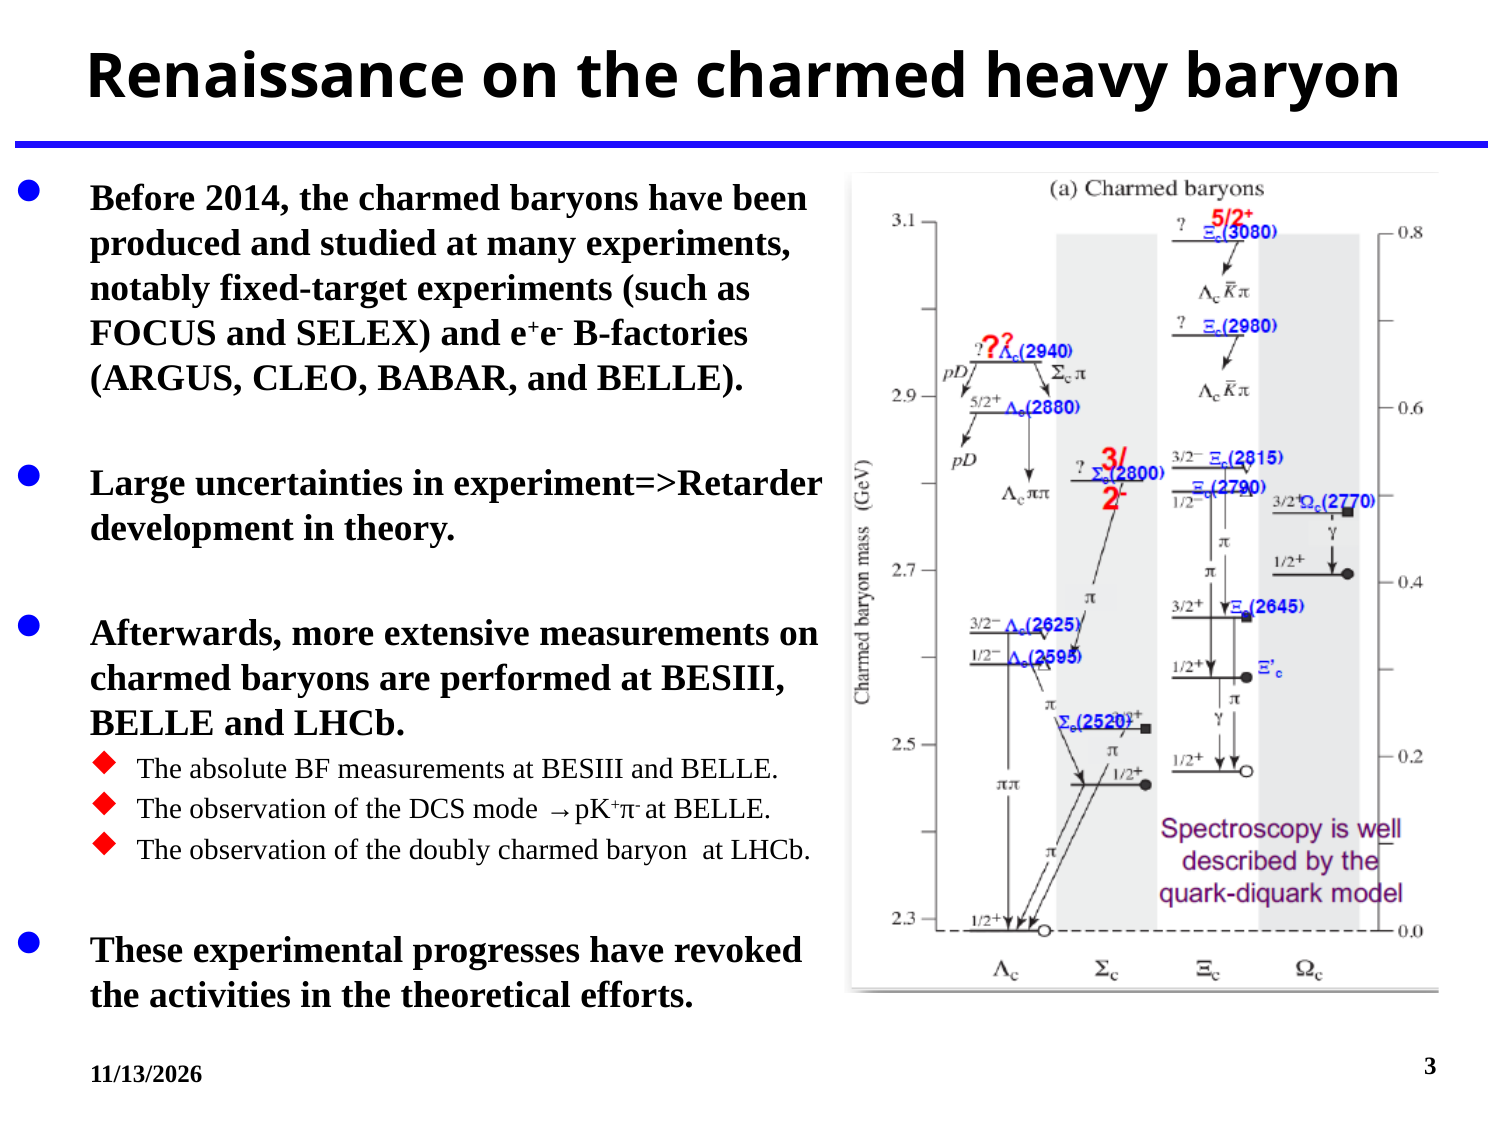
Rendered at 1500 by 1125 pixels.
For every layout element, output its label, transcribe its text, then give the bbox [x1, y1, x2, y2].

picture [844, 172, 1439, 993]
slide_number 3 [1101, 1034, 1452, 1095]
title Renaissance on the charmed heavy baryon [17, 9, 1471, 137]
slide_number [75, 1042, 425, 1103]
